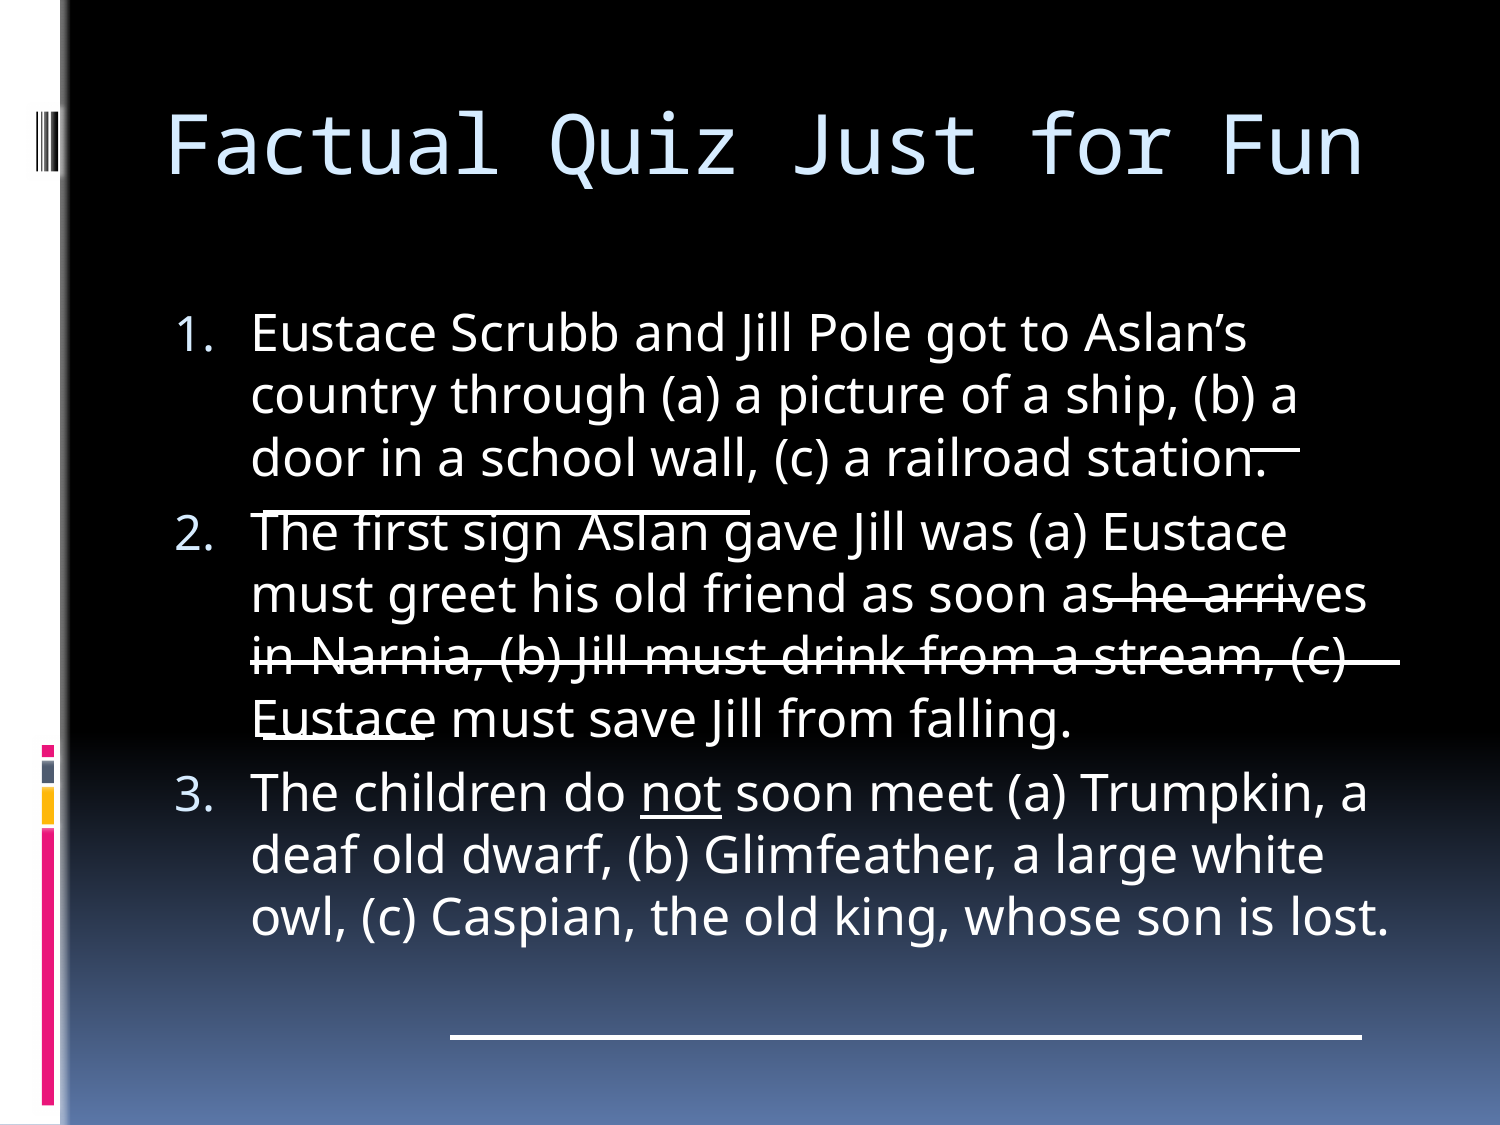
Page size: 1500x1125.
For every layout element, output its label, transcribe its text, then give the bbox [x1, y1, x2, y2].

title Factual Quiz Just for Fun [150, 83, 1425, 234]
list Eustace Scrubb and Jill Pole got to Aslan’s country through (a) a picture of a ship, (b) a door in a school wall, (c) a railroad station. The first sign Aslan gave Jill was (a) Eustace must greet his old friend as soon as he arrives in Narnia, (b) Jill must drink from a stream, (c) Eustace must save Jill from falling. The children do not soon meet (a) Trumpkin, a deaf old dwarf, (b) Glimfeather, a large white owl, (c) Caspian, the old king, whose son is lost. [150, 292, 1425, 1043]
